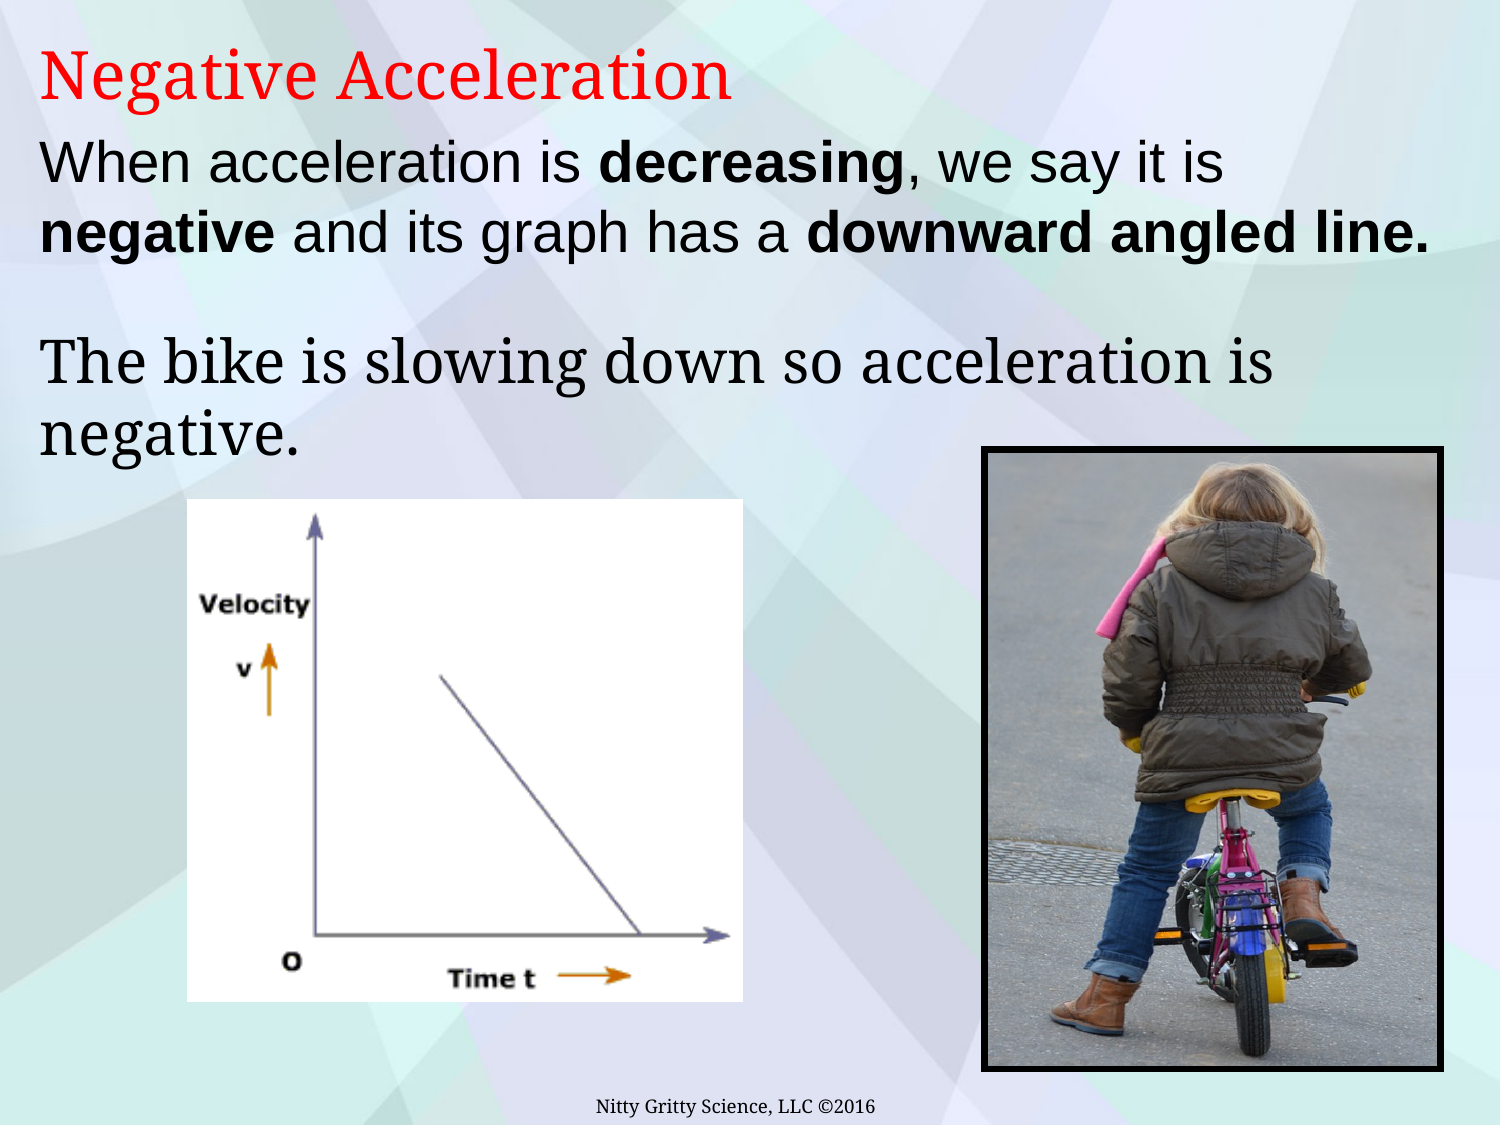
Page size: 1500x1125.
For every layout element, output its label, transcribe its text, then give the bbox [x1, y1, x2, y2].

picture [0, 0, 1500, 1125]
list Negative Acceleration When acceleration is decreasing, we say it is negative and its graph has a downward angled line. The bike is slowing down so acceleration is negative. [24, 24, 1475, 1063]
